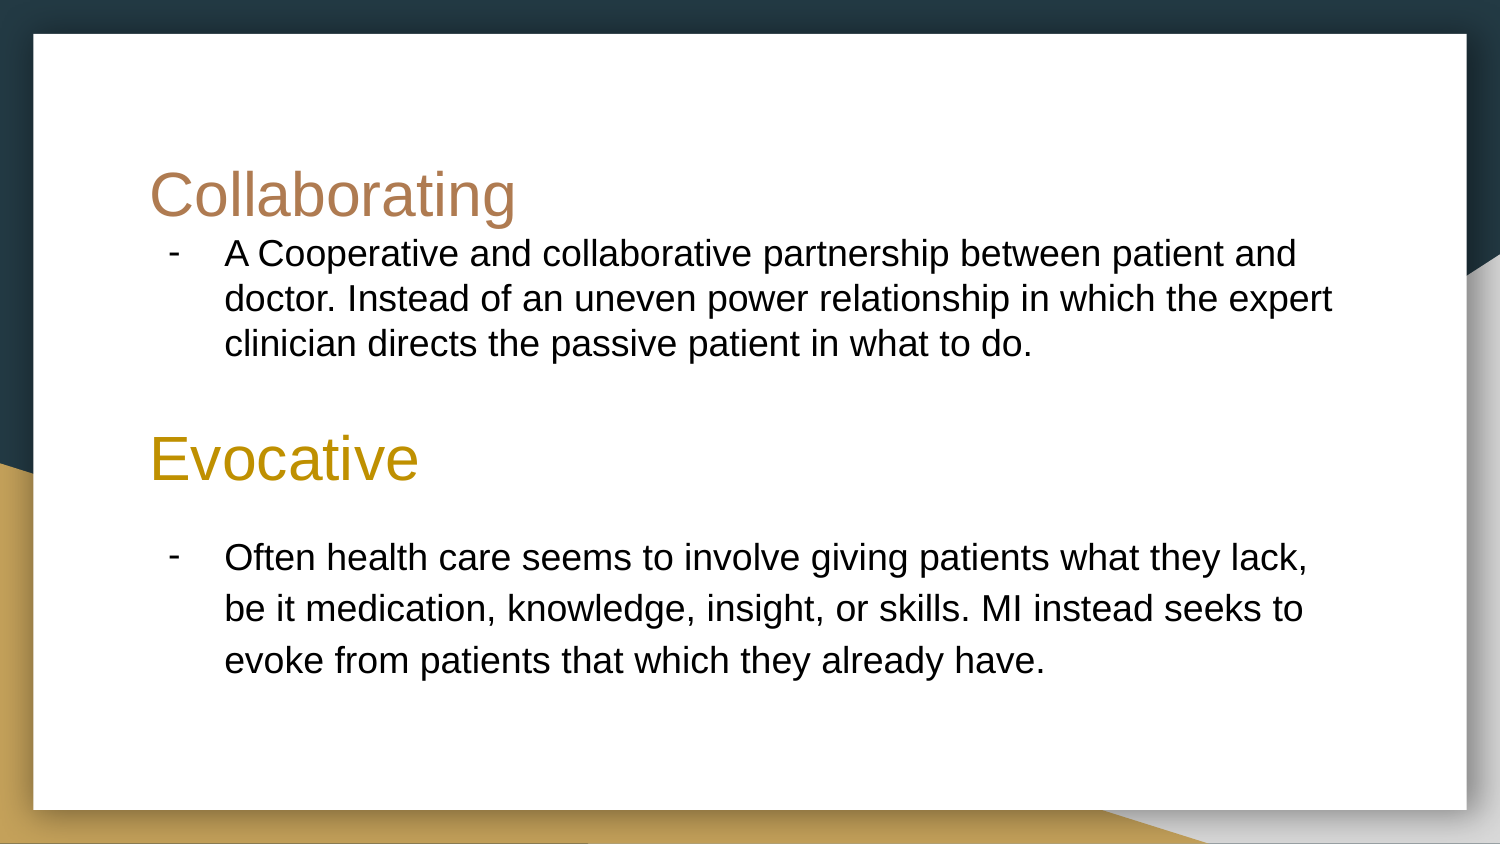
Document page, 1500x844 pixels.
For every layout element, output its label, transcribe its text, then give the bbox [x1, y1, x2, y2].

title Collaborating A Cooperative and collaborative partnership between patient and doctor. Instead of an uneven power relationship in which the expert clinician directs the passive patient in what to do. [134, 138, 1366, 370]
list Evocative Often health care seems to involve giving patients what they lack, be it medication, knowledge, insight, or skills. MI instead seeks to evoke from patients that which they already have. [134, 391, 1366, 729]
